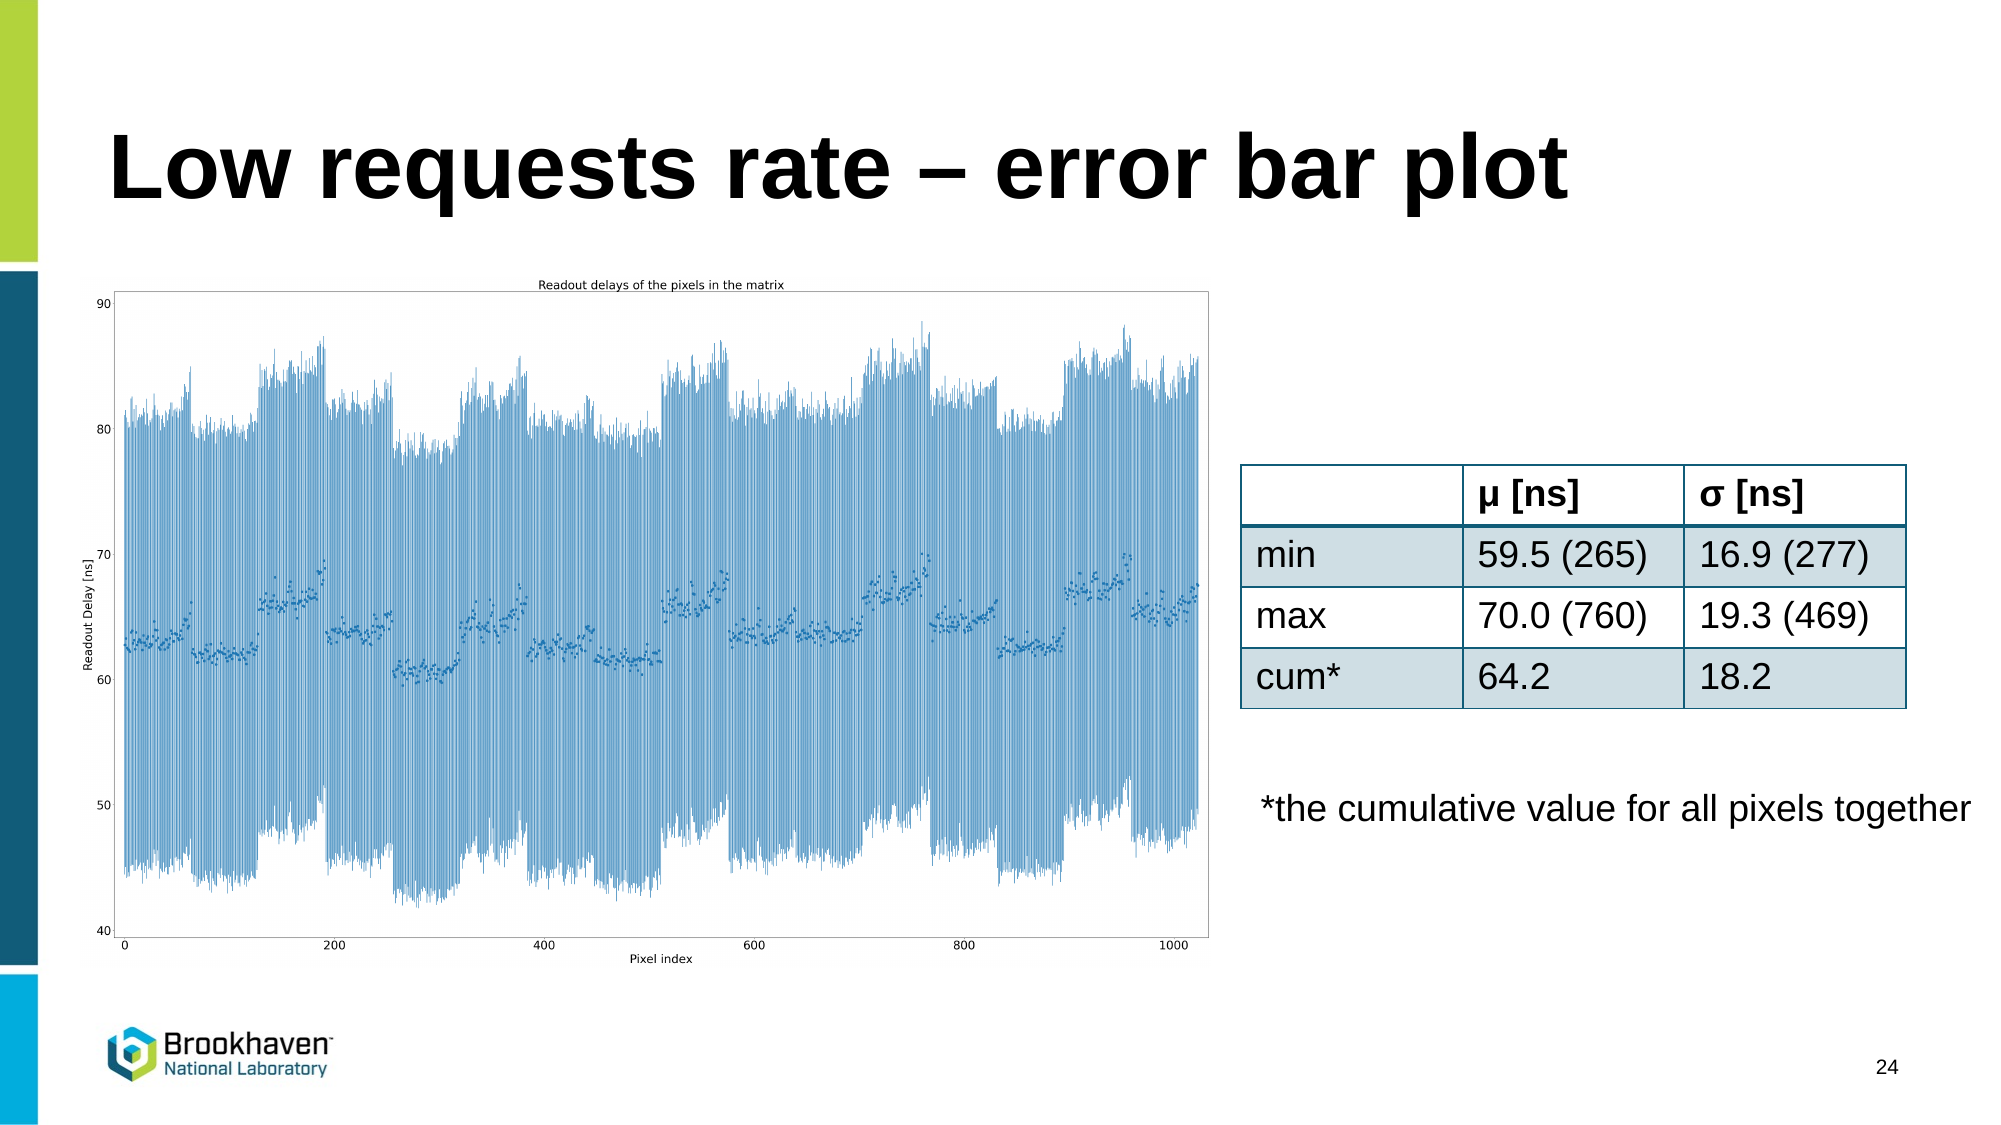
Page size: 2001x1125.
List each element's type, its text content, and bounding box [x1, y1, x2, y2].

table_cell max [1242, 588, 1462, 647]
table_cell 59.5 (265) [1464, 528, 1683, 586]
table_cell 16.9 (277) [1685, 528, 1905, 586]
table_cell 70.0 (760) [1464, 588, 1683, 647]
text_box *the cumulative value for all pixels together [1245, 776, 2000, 837]
picture [0, 0, 2001, 1125]
title Low requests rate – error bar plot [93, 59, 1907, 278]
table_cell cum* [1242, 649, 1462, 708]
table_cell 18.2 [1685, 649, 1905, 708]
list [80, 277, 1211, 968]
table_cell 64.2 [1464, 649, 1683, 708]
table_header [1242, 466, 1462, 524]
table_header μ [ns] [1464, 466, 1683, 524]
slide_number 24 [1835, 1036, 1907, 1097]
table_header σ [ns] [1685, 466, 1905, 524]
table_cell min [1242, 528, 1462, 586]
table_cell 19.3 (469) [1685, 588, 1905, 647]
